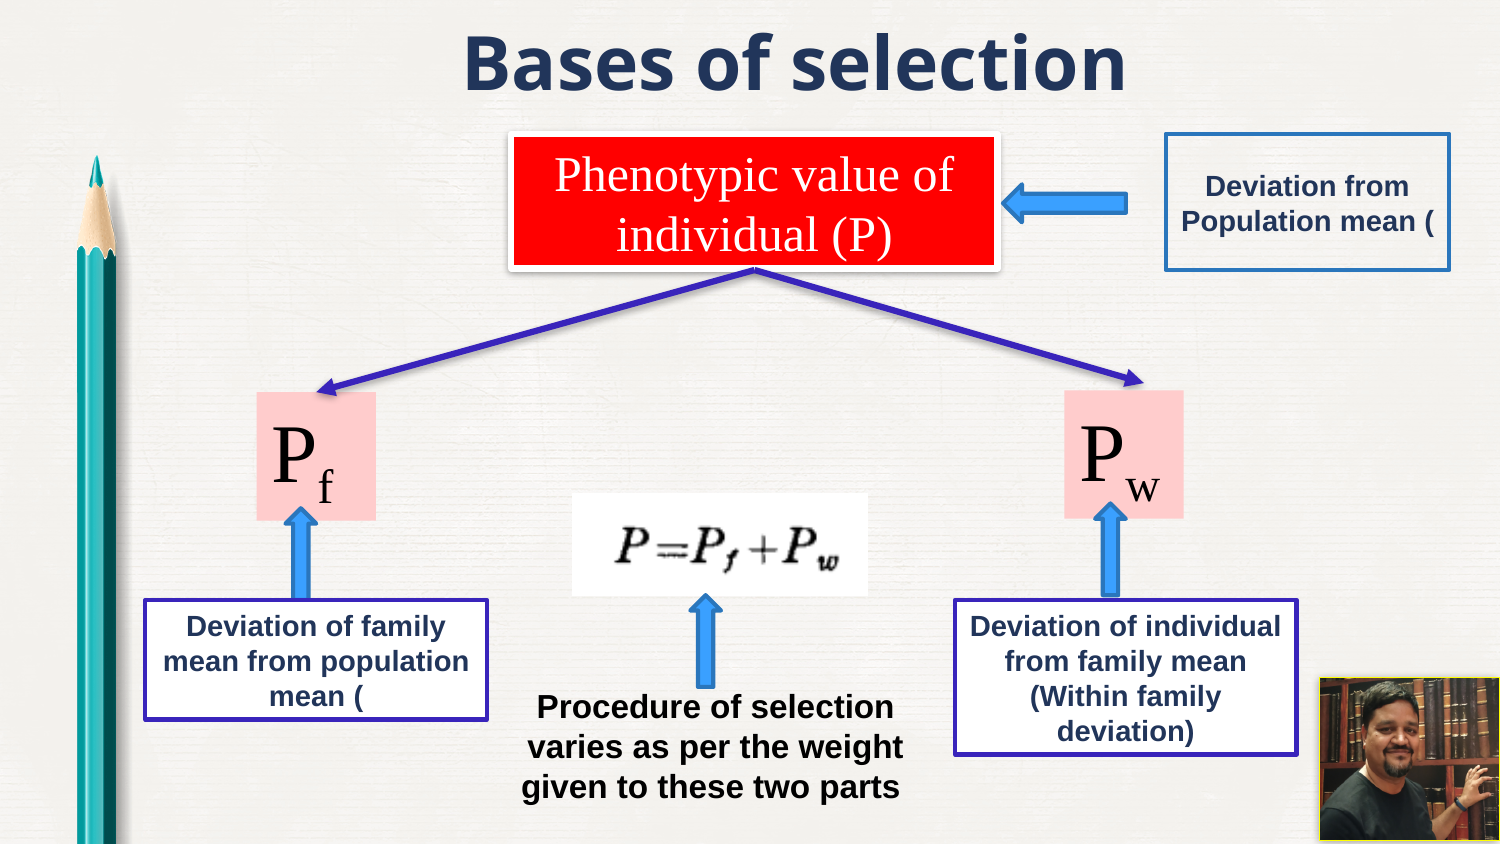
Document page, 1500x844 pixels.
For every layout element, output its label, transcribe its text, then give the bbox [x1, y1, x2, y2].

title Bases of selection [223, 20, 1367, 107]
picture [0, 0, 1500, 844]
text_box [145, 133, 1450, 815]
